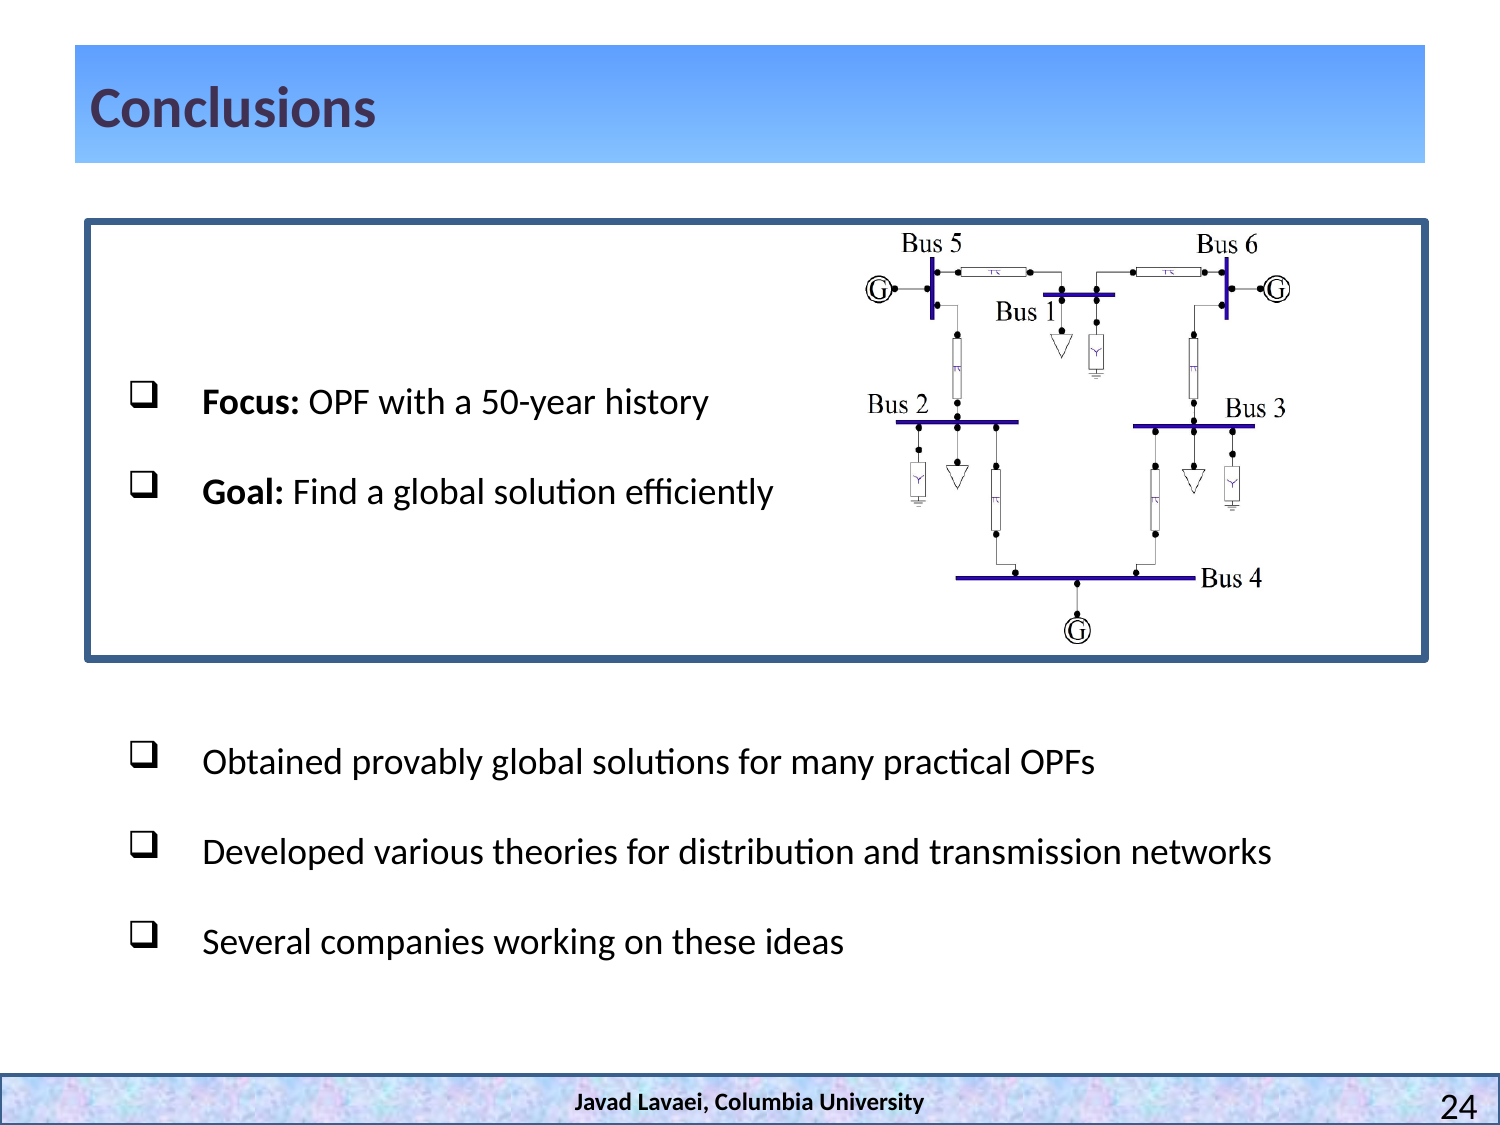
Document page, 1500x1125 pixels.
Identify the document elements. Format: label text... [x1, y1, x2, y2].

text_box 24 [1424, 1074, 1500, 1125]
text_box [85, 219, 844, 661]
title Conclusions [75, 45, 1425, 163]
text_box Javad Lavaei, Columbia University [0, 1073, 1500, 1125]
text_box [1304, 219, 1427, 661]
text_box Focus: OPF with a 50-year history Goal: Find a global solution efficiently Obtained provably global solutions for many practical OPFs Developed various theories for distribution and transmission networks Several companies working on these ideas [112, 299, 1475, 970]
picture [849, 212, 1301, 663]
